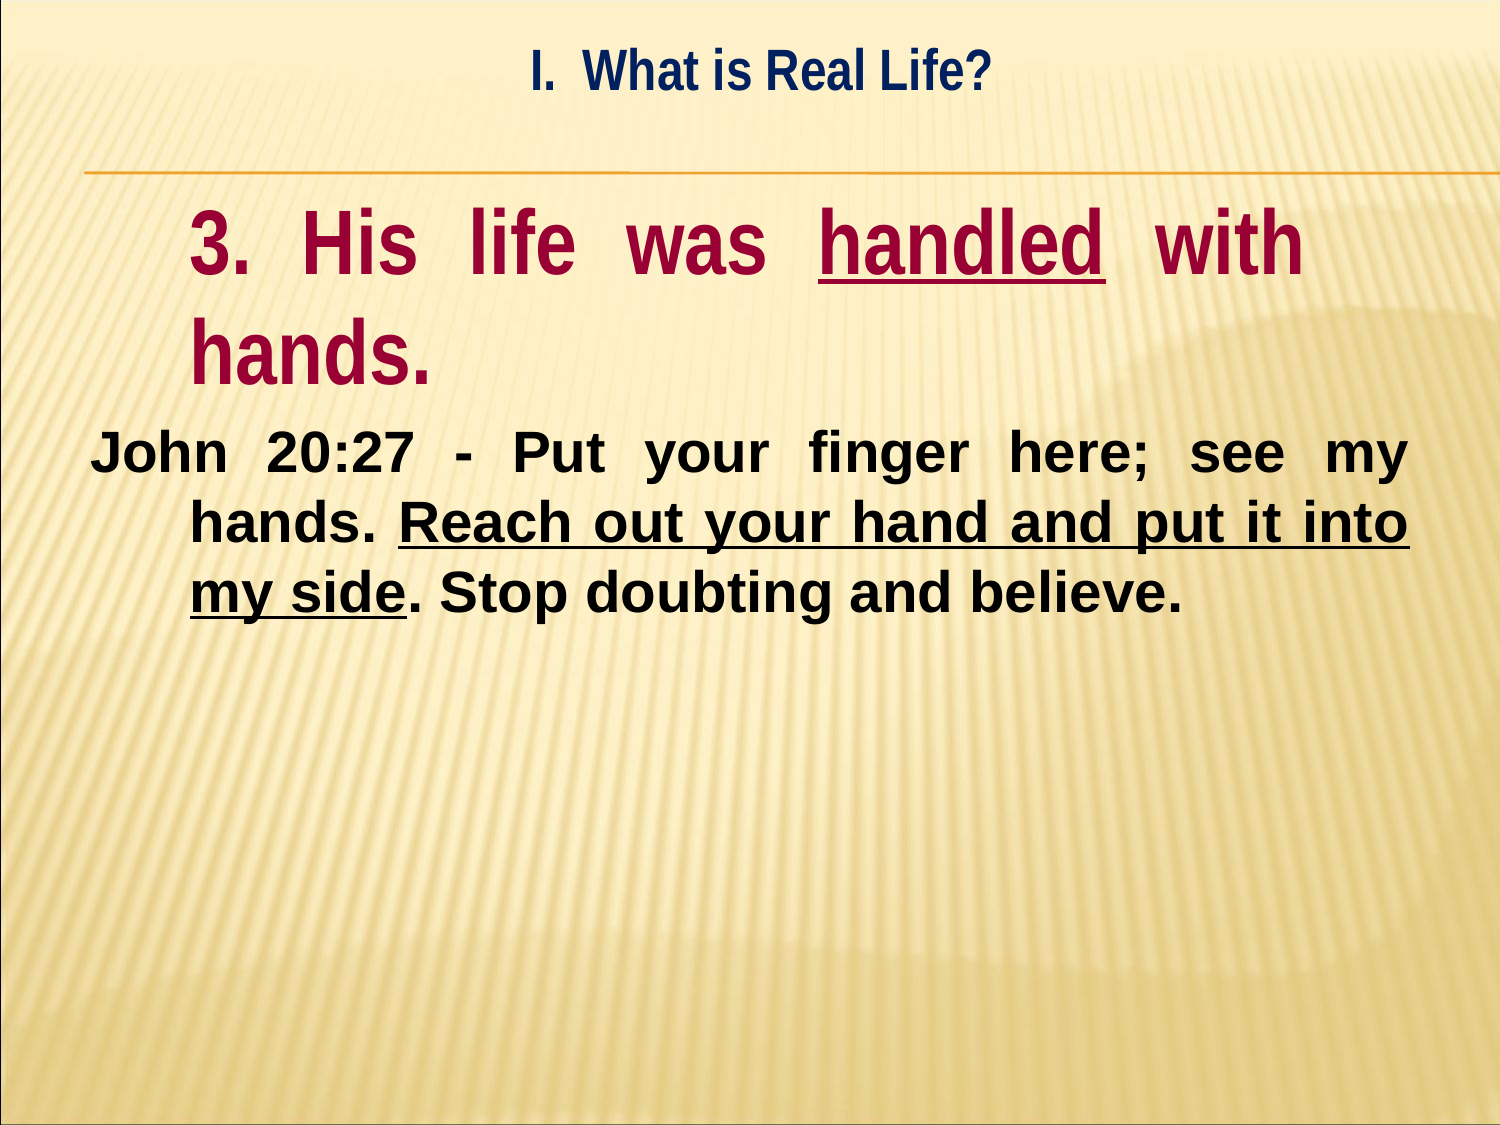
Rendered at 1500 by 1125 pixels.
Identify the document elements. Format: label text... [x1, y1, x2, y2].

text_box I. What is Real Life? [124, 24, 1413, 110]
list 3. His life was handled with hands. John 20:27 - Put your finger here; see my hands. Reach out your hand and put it into my side. Stop doubting and believe. [75, 174, 1425, 1038]
picture [0, 0, 1500, 1125]
